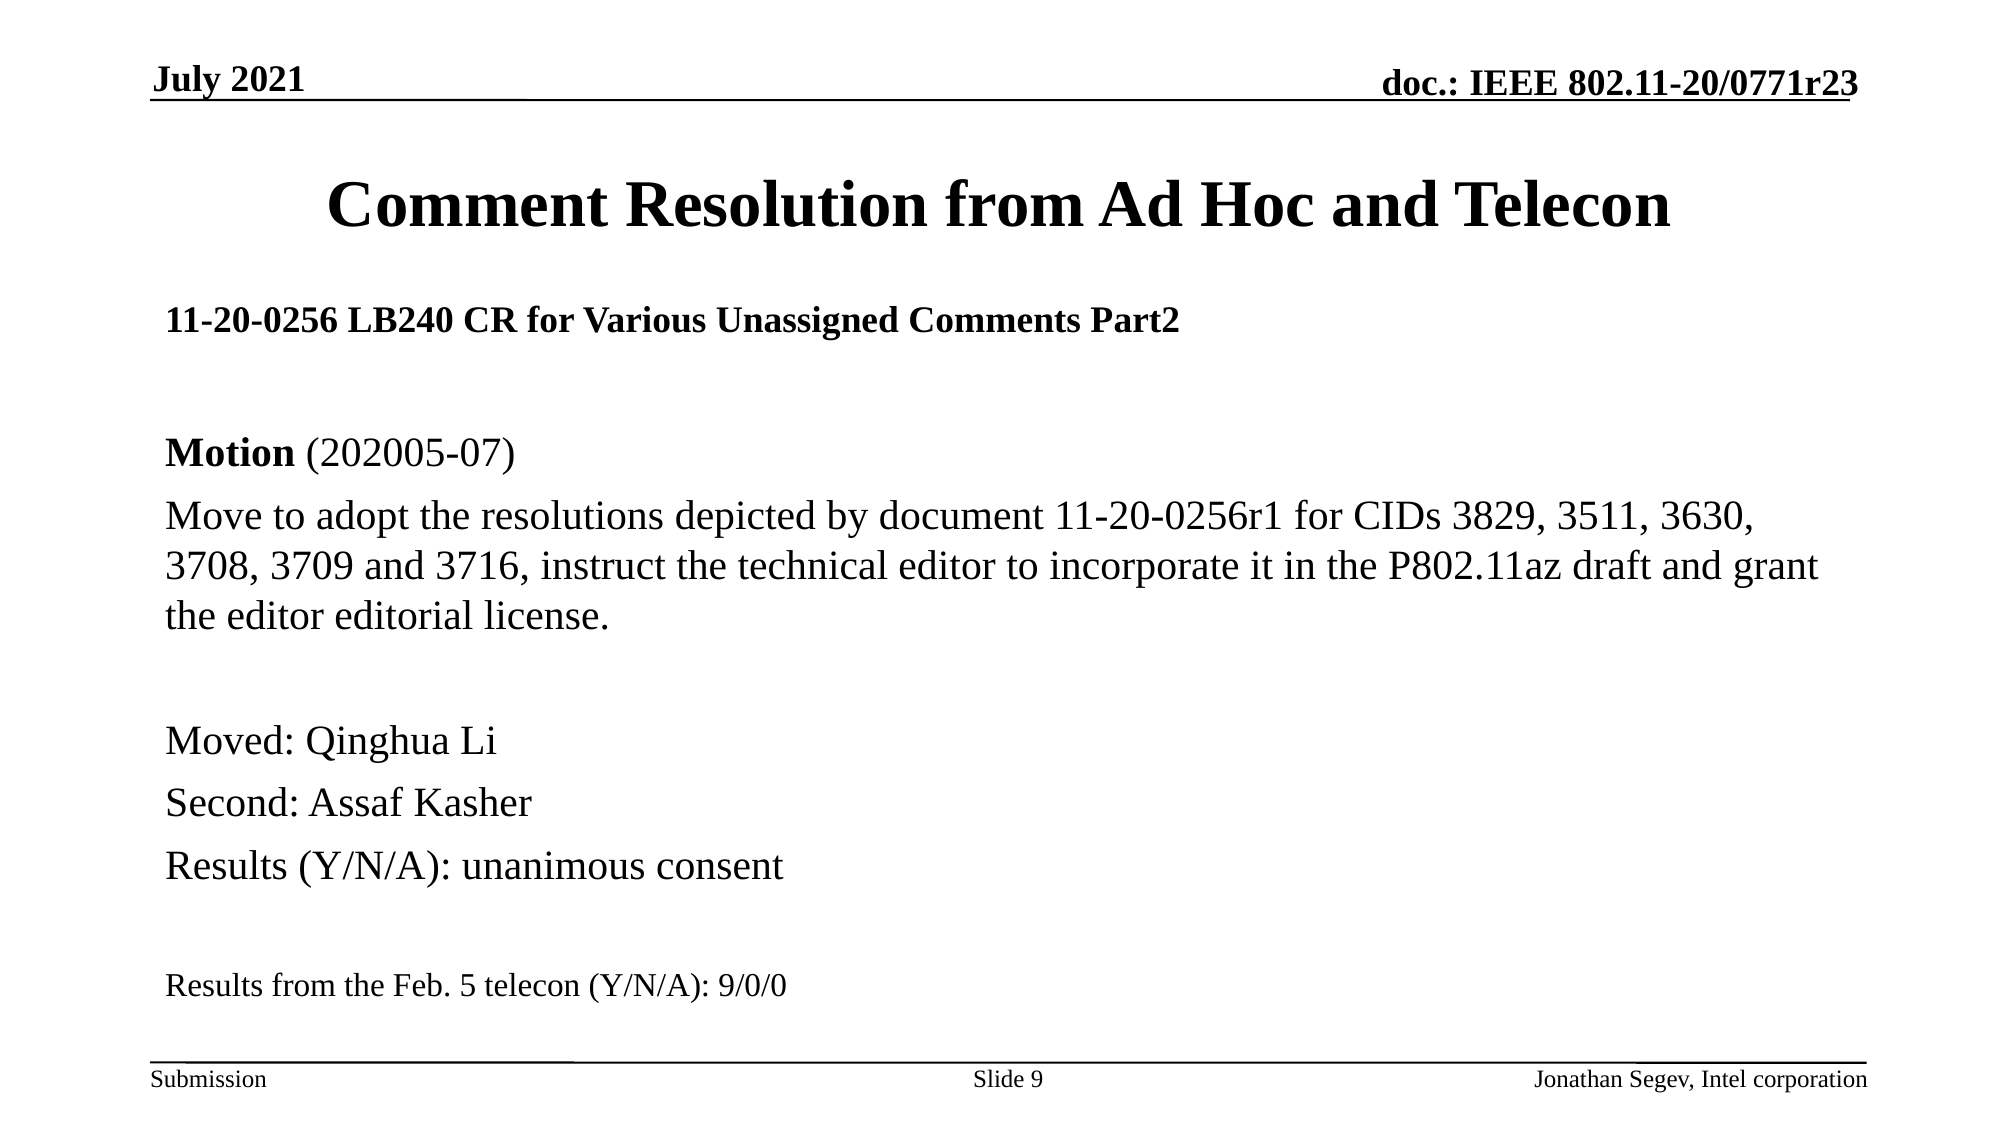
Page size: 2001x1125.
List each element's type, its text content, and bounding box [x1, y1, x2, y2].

slide_number Slide 9 [950, 1061, 1067, 1123]
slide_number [152, 54, 563, 100]
footer Jonathan Segev, Intel corporation [1171, 1061, 1869, 1093]
title Comment Resolution from Ad Hoc and Telecon [149, 112, 1850, 286]
list 11-20-0256 LB240 CR for Various Unassigned Comments Part2 Motion (202005-07) Move to adopt the resolutions depicted by document 11-20-0256r1 for CIDs 3829, 3511, 3630, 3708, 3709 and 3716, instruct the technical editor to incorporate it in the P802.11az draft and grant the editor editorial license. Moved: Qinghua Li Second: Assaf Kasher Results (Y/N/A): unanimous consent Results from the Feb. 5 telecon (Y/N/A): 9/0/0 [149, 286, 1850, 1000]
